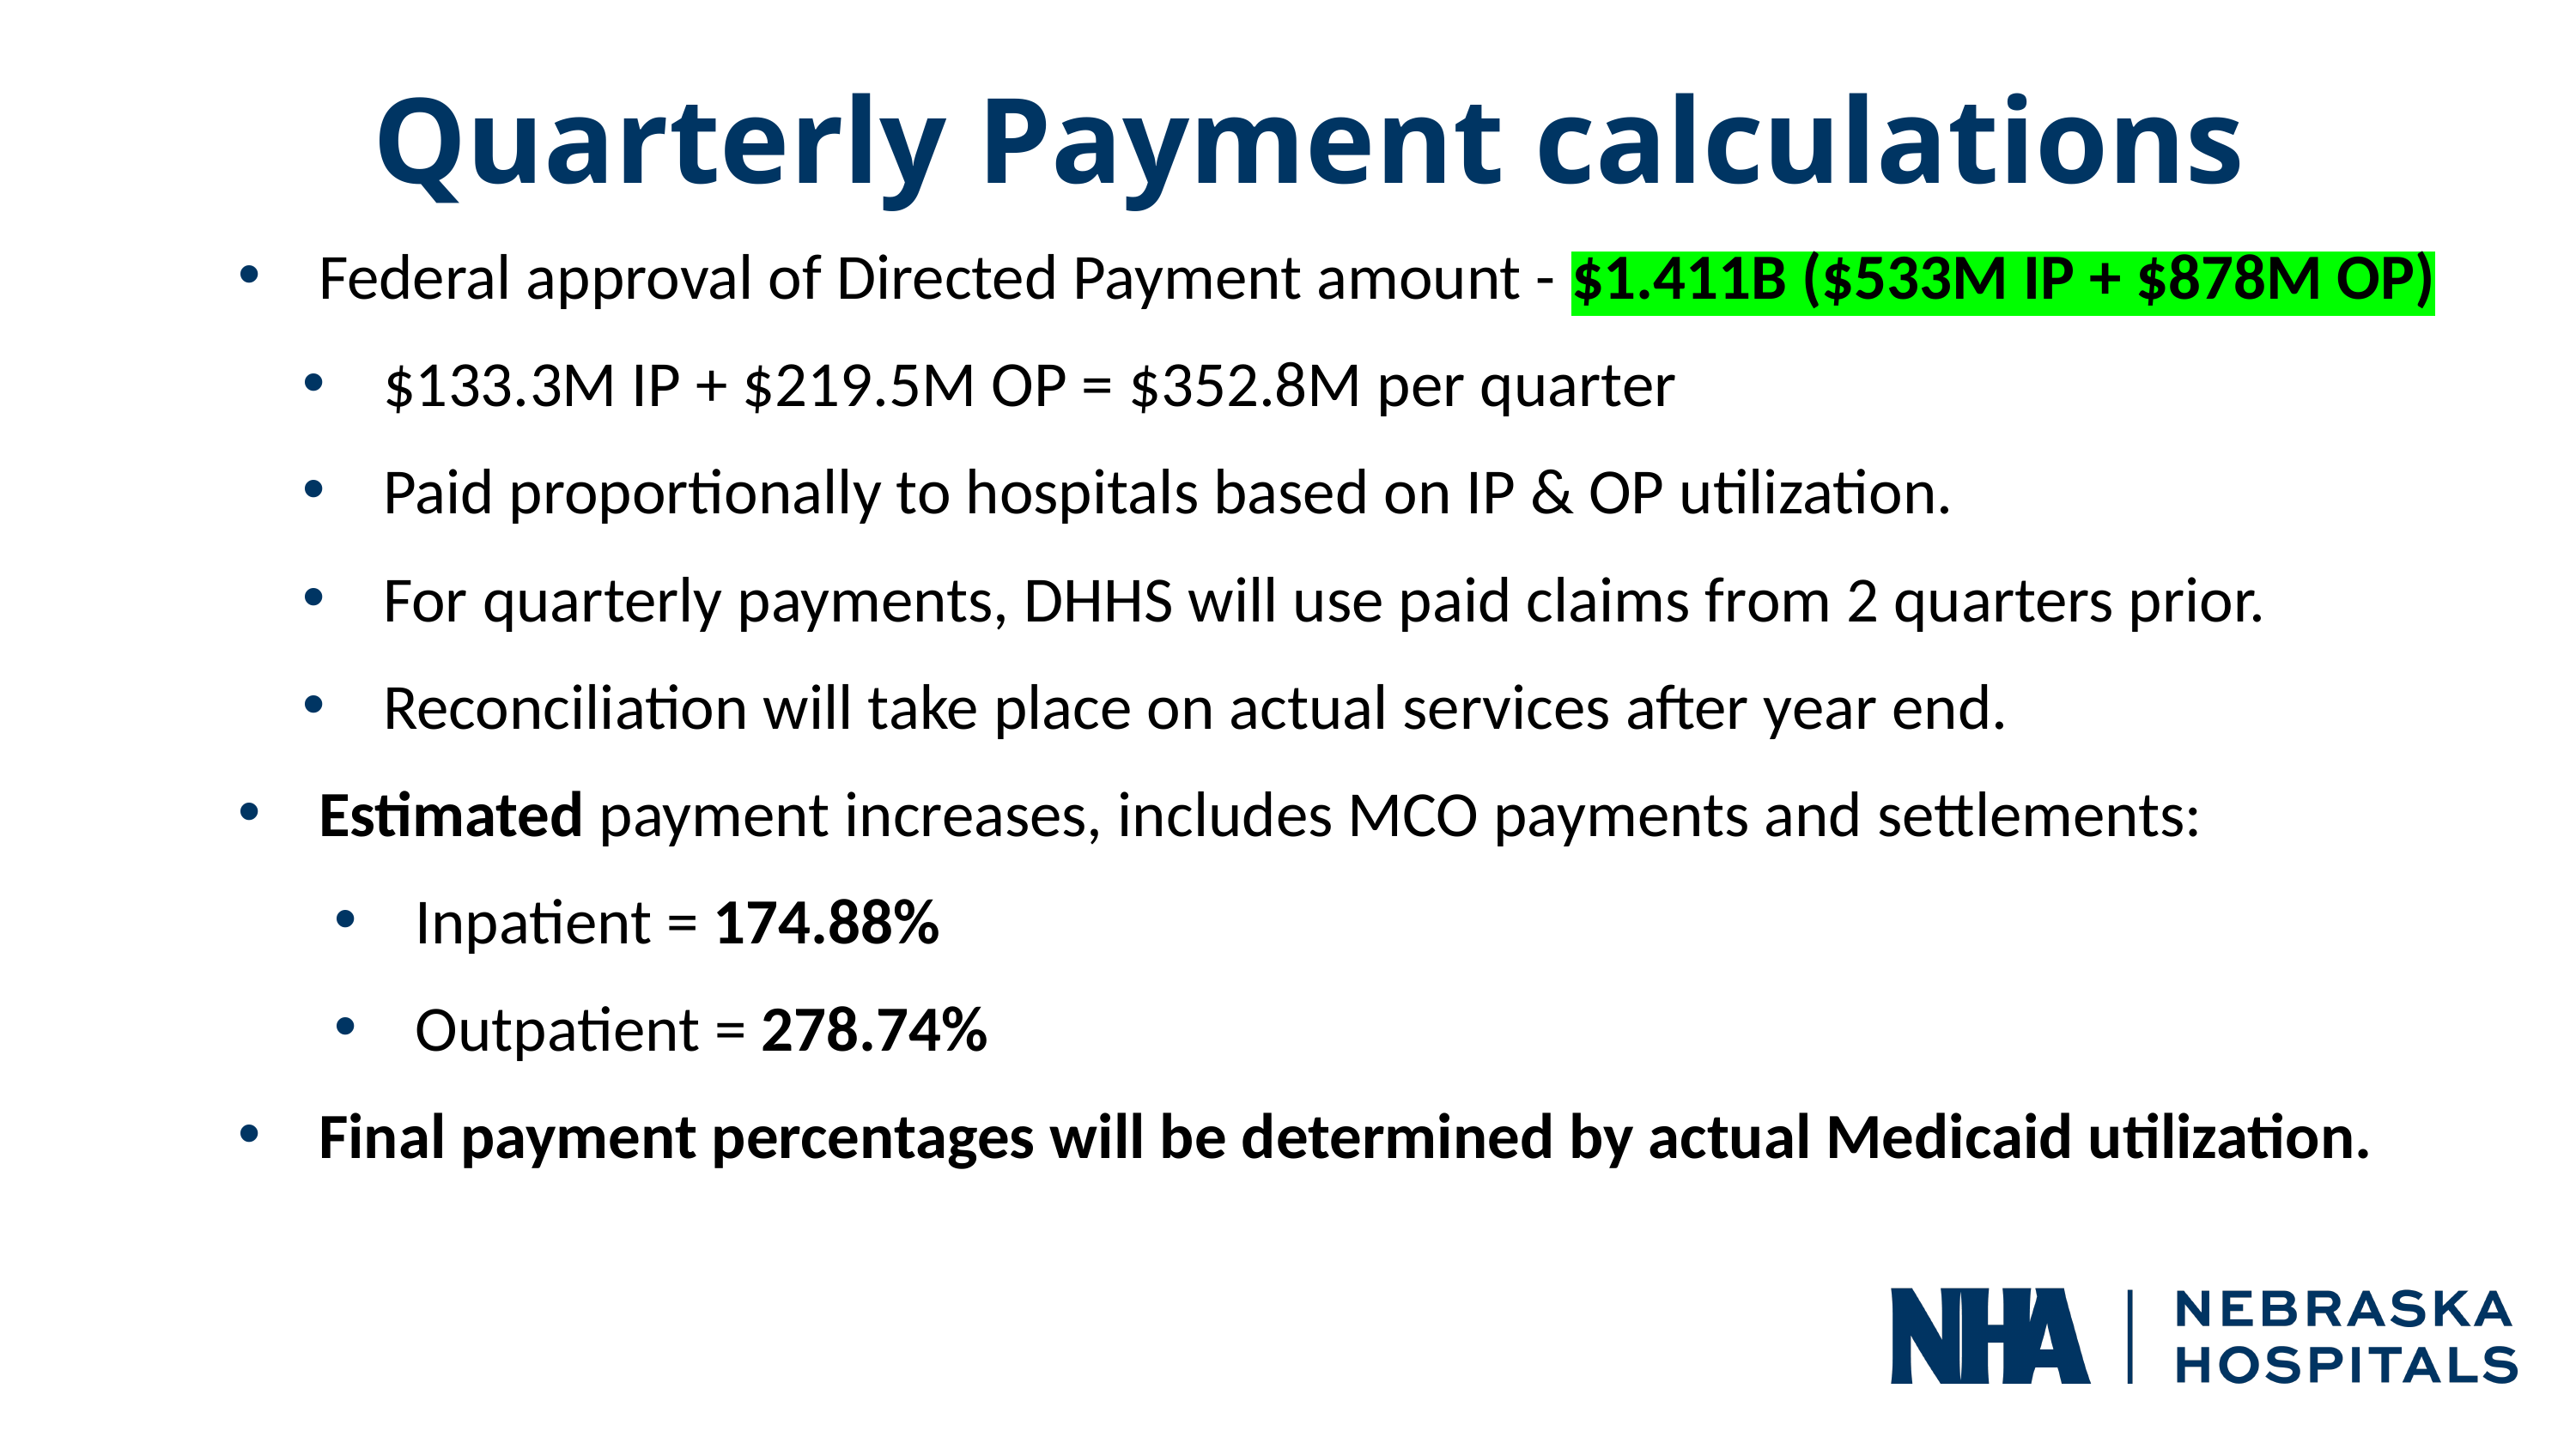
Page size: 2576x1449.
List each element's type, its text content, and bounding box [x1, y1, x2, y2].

text_box Quarterly Payment calculations [85, 58, 2533, 214]
text_box Federal approval of Directed Payment amount - $1.411B ($533M IP + $878M OP) $133.3M IP + $219.5M OP = $352.8M per quarter Paid proportionally to hospitals based on IP & OP utilization. For quarterly payments, DHHS will use paid claims from 2 quarters prior. Reconciliation will take place on actual services after year end. Estimated payment increases, includes MCO payments and settlements: Inpatient = 174.88% Outpatient = 278.74% Final payment percentages will be determined by actual Medicaid utilization. [129, 228, 2490, 1449]
picture [1878, 1270, 2530, 1402]
